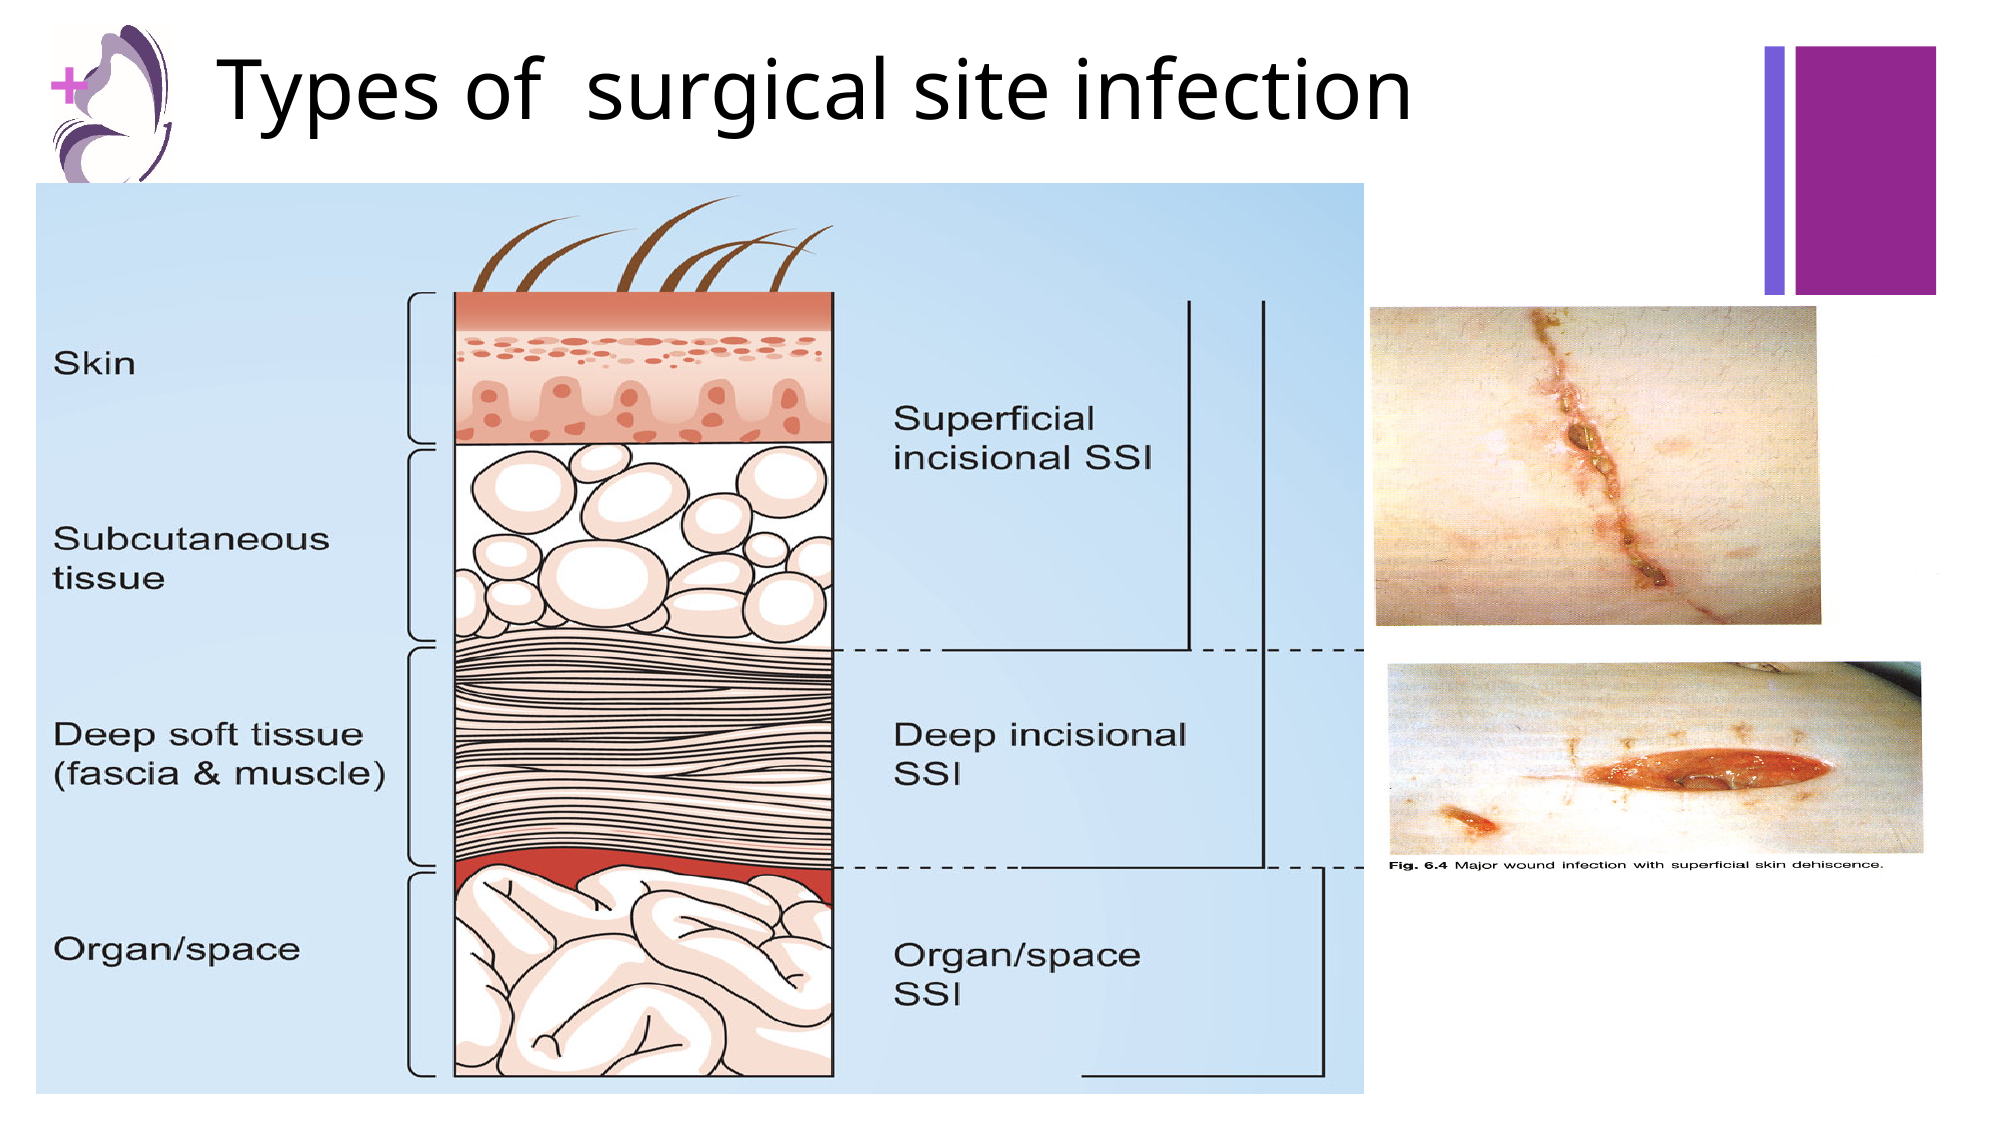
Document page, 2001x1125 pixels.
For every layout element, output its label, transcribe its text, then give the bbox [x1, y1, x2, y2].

title Types of surgical site infection [216, 47, 1677, 153]
picture [36, 25, 1982, 1094]
picture [1376, 659, 1927, 876]
